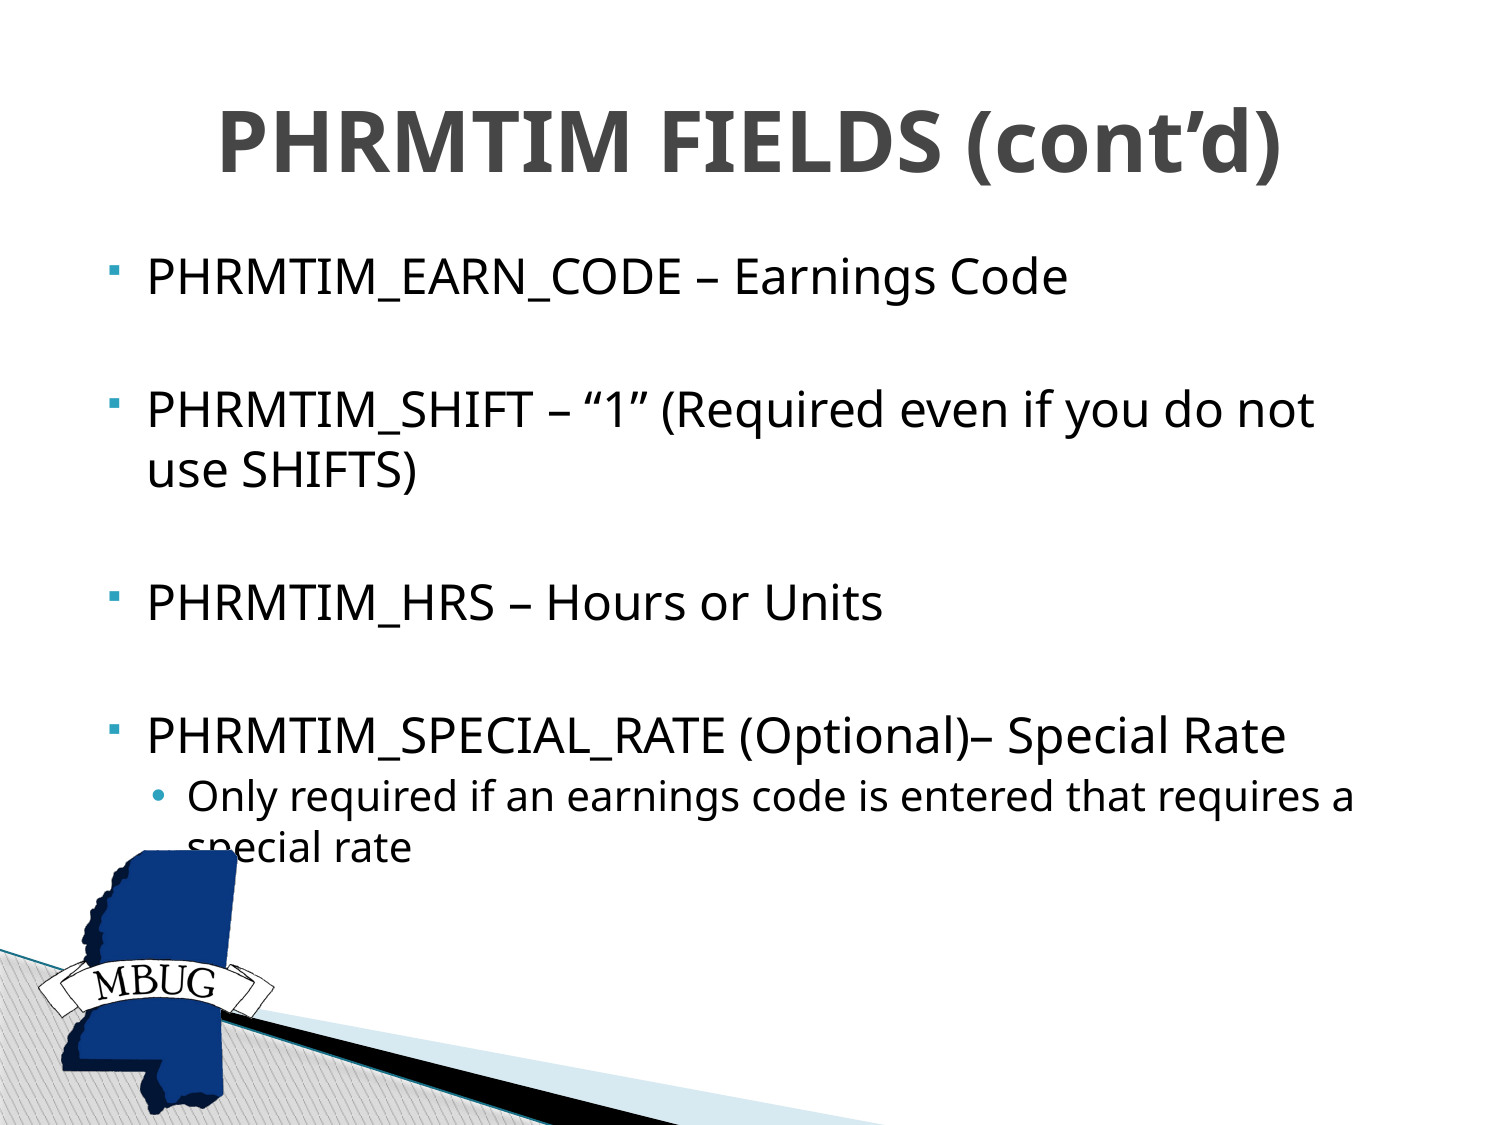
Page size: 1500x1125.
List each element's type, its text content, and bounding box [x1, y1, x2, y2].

picture [37, 849, 276, 1115]
title PHRMTIM FIELDS (cont’d) [75, 45, 1425, 233]
list PHRMTIM_EARN_CODE – Earnings Code PHRMTIM_SHIFT – “1” (Required even if you do not use SHIFTS) PHRMTIM_HRS – Hours or Units PHRMTIM_SPECIAL_RATE (Optional)– Special Rate Only required if an earnings code is entered that requires a special rate [75, 237, 1425, 882]
